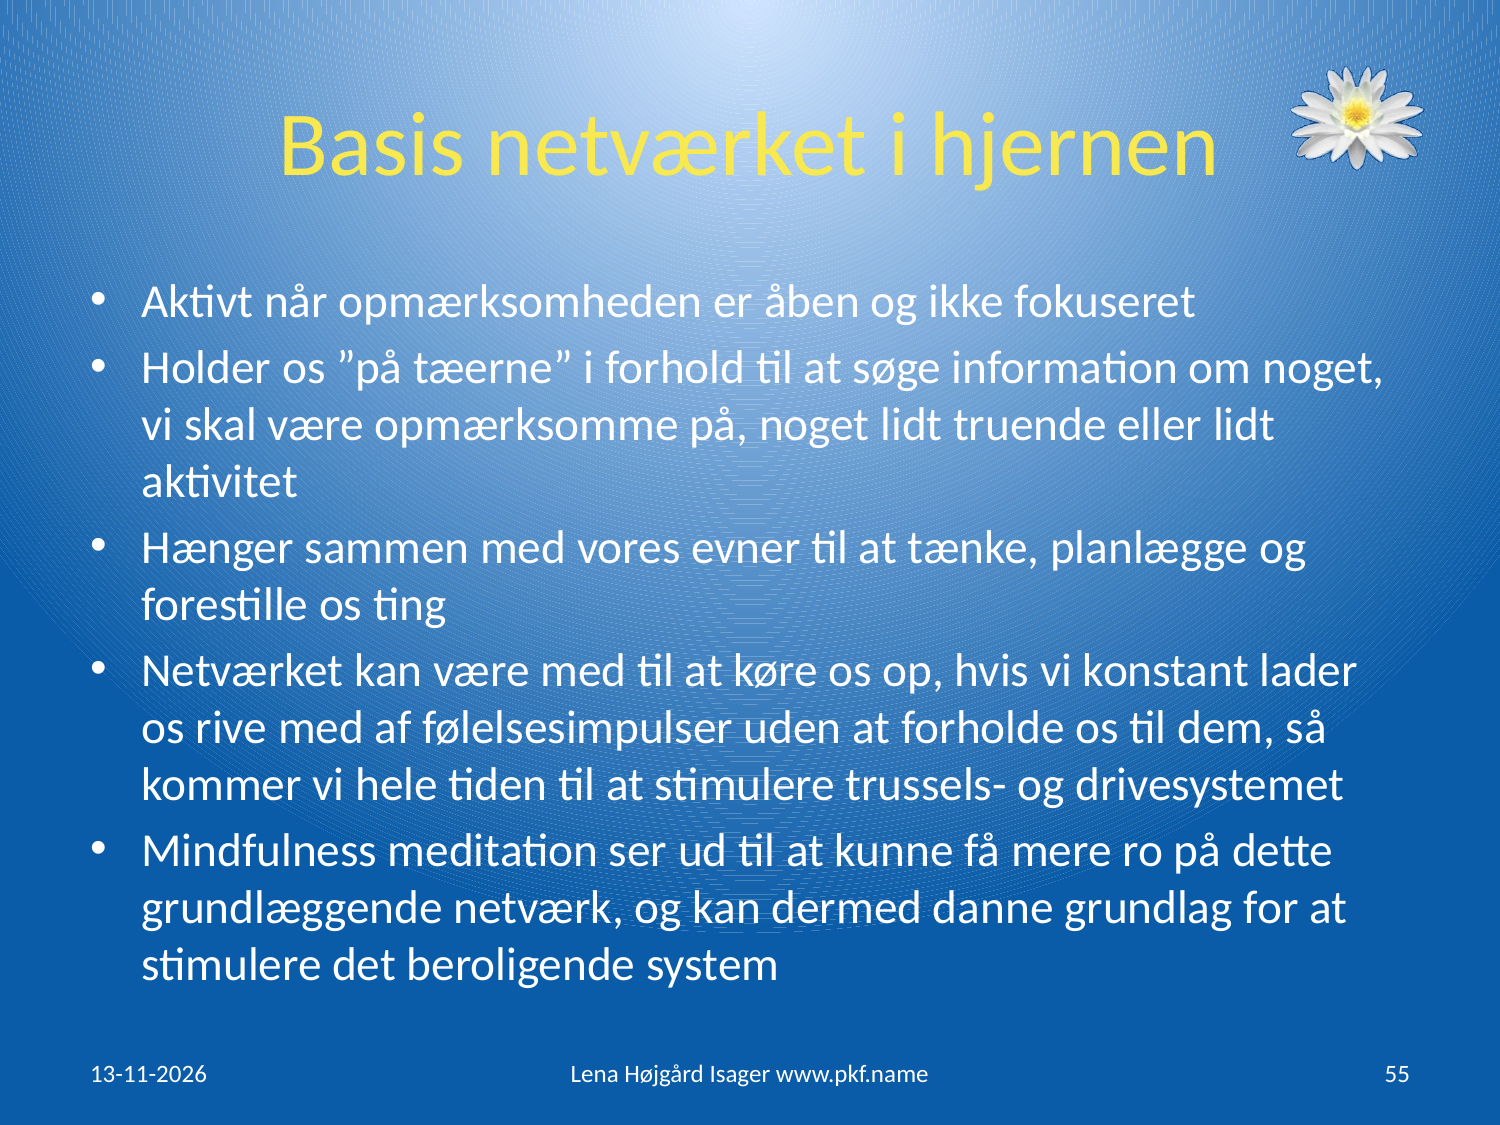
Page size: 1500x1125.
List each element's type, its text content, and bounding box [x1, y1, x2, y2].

slide_number 55 [1074, 1042, 1425, 1103]
list Aktivt når opmærksomheden er åben og ikke fokuseret Holder os ”på tæerne” i forhold til at søge information om noget, vi skal være opmærksomme på, noget lidt truende eller lidt aktivitet Hænger sammen med vores evner til at tænke, planlægge og forestille os ting Netværket kan være med til at køre os op, hvis vi konstant lader os rive med af følelsesimpulser uden at forholde os til dem, så kommer vi hele tiden til at stimulere trussels- og drivesystemet Mindfulness meditation ser ud til at kunne få mere ro på dette grundlæggende netværk, og kan dermed danne grundlag for at stimulere det beroligende system [75, 262, 1425, 1005]
picture [1279, 55, 1434, 191]
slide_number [75, 1042, 425, 1103]
footer Lena Højgård Isager www.pkf.name [512, 1042, 988, 1103]
title Basis netværket i hjernen [75, 45, 1425, 233]
